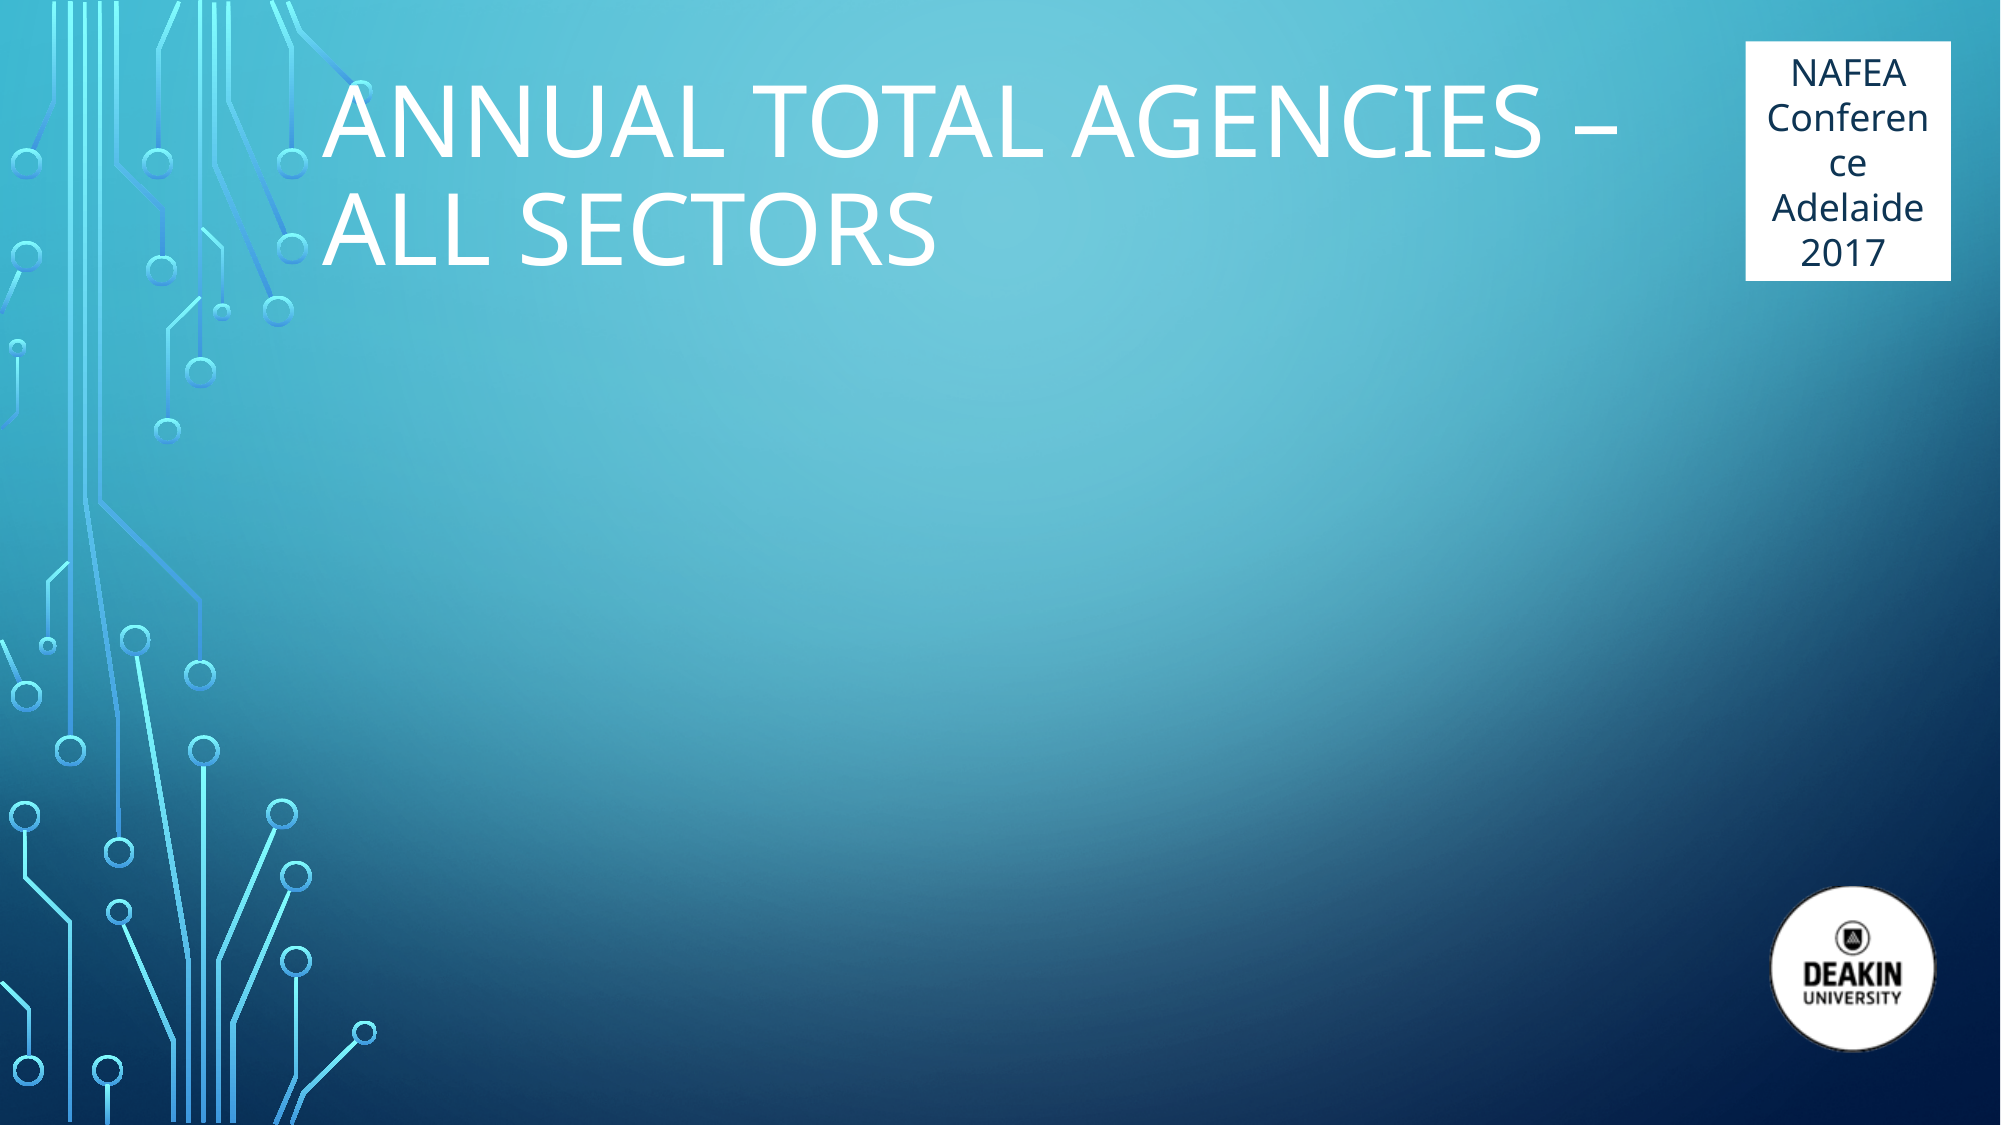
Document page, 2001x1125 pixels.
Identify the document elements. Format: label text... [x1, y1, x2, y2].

title Annual Total agencies – all sectors [307, 54, 1750, 295]
picture [1767, 886, 1938, 1056]
text_box NAFEA Conference Adelaide 2017 [1745, 41, 1951, 281]
